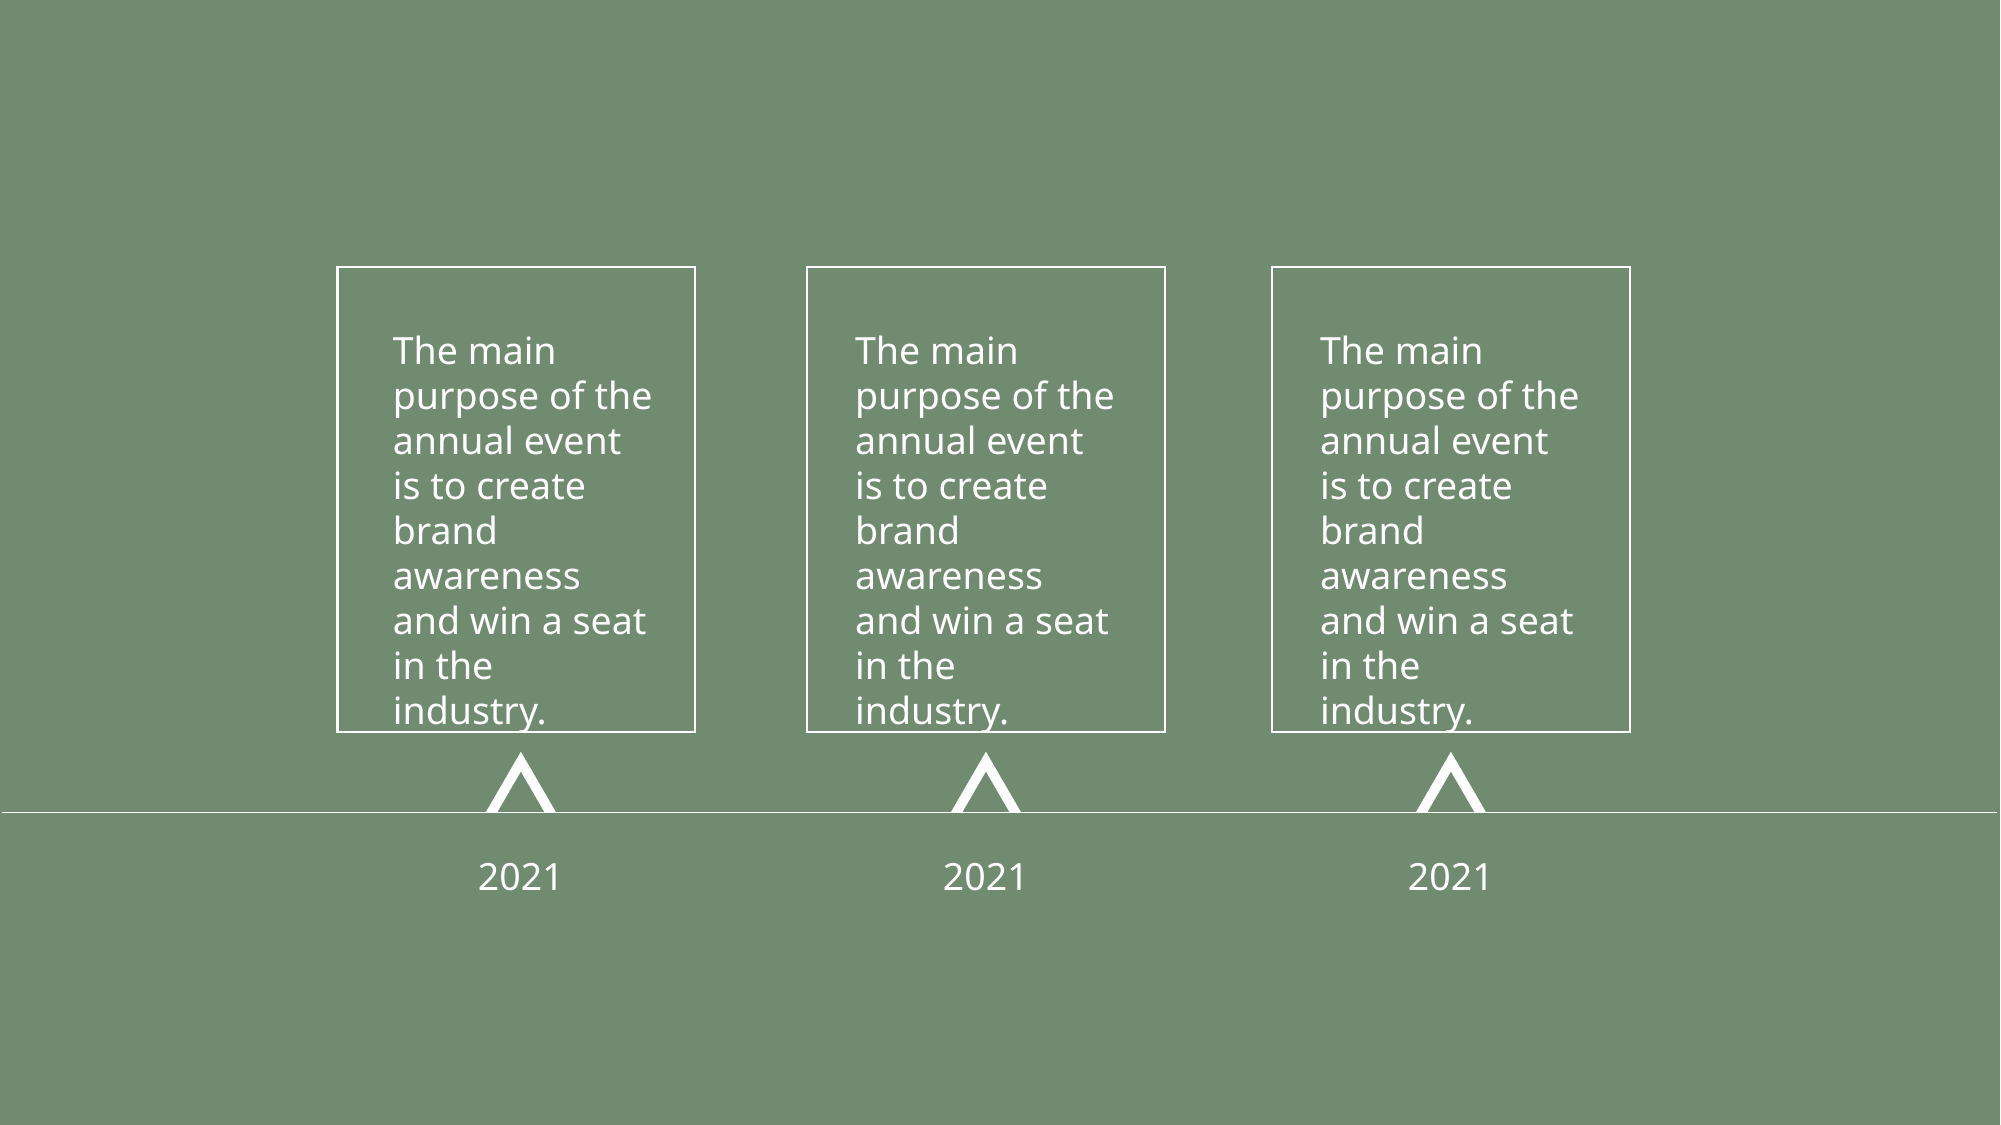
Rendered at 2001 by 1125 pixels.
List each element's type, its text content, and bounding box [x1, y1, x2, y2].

text_box [0, 0, 2000, 1125]
text_box The main purpose of the annual event is to create brand awareness and win a seat in the industry. [378, 733, 670, 740]
text_box [806, 266, 1166, 733]
text_box The main purpose of the annual event is to create brand awareness and win a seat in the industry. [840, 733, 1132, 740]
text_box [949, 749, 1023, 812]
text_box 2021 [441, 845, 600, 919]
text_box The main purpose of the annual event is to create brand awareness and win a seat in the industry. [1305, 733, 1597, 740]
text_box [484, 749, 558, 812]
text_box [1414, 749, 1488, 812]
text_box [336, 266, 696, 733]
text_box 2021 [1371, 845, 1530, 919]
text_box [1271, 266, 1631, 733]
text_box 2021 [906, 845, 1065, 919]
